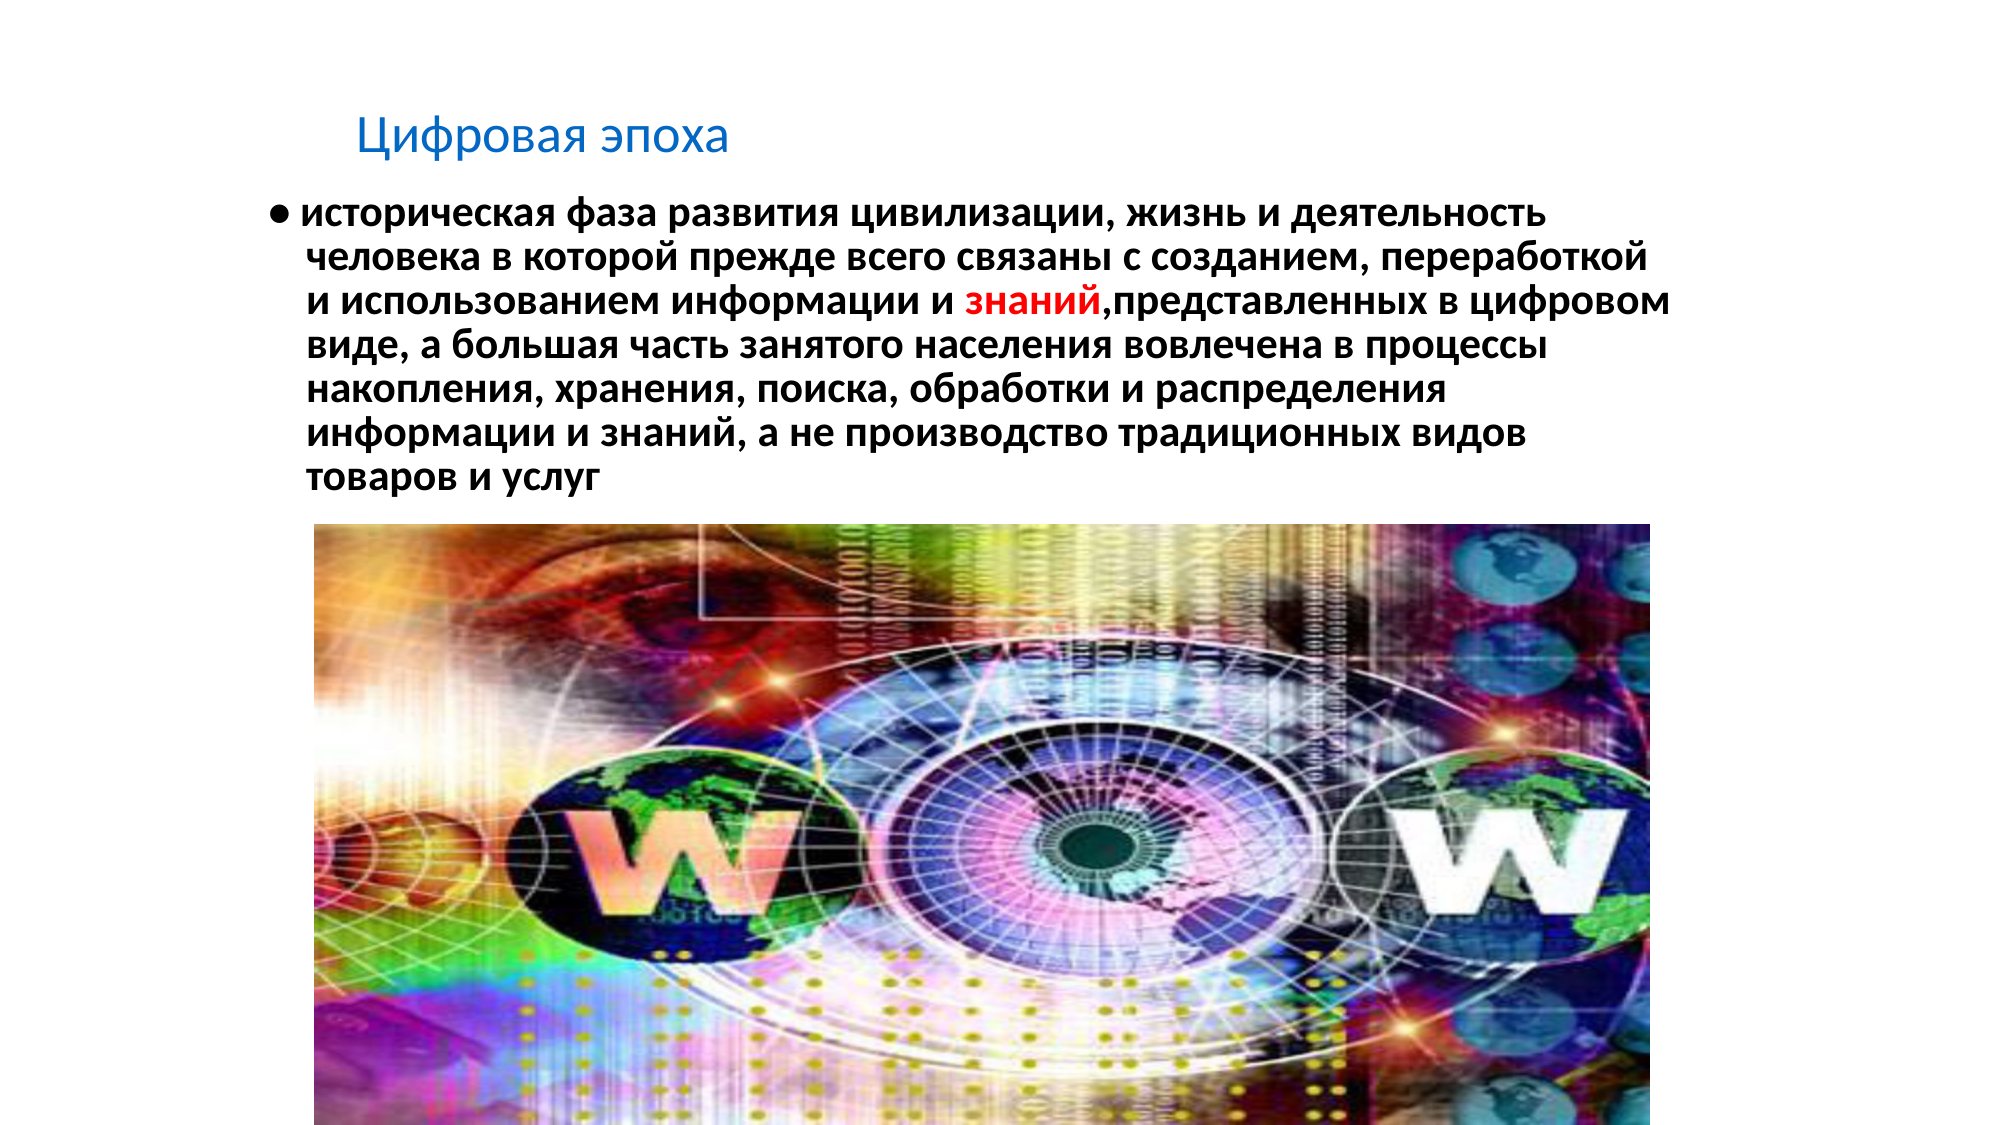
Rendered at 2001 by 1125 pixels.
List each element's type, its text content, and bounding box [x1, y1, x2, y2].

text_box Цифровая эпоха [356, 97, 745, 156]
text_box • историческая фаза развития цивилизации, жизнь и деятельность человека в которой прежде всего связаны с созданием, переработкой и использованием информации и знаний,представленных в цифровом виде, а большая часть занятого населения вовлечена в процессы накопления, хранения, поиска, обработки и распределения информации и знаний, а не производство традиционных видов товаров и услуг [264, 190, 1681, 501]
picture [314, 524, 1651, 1125]
